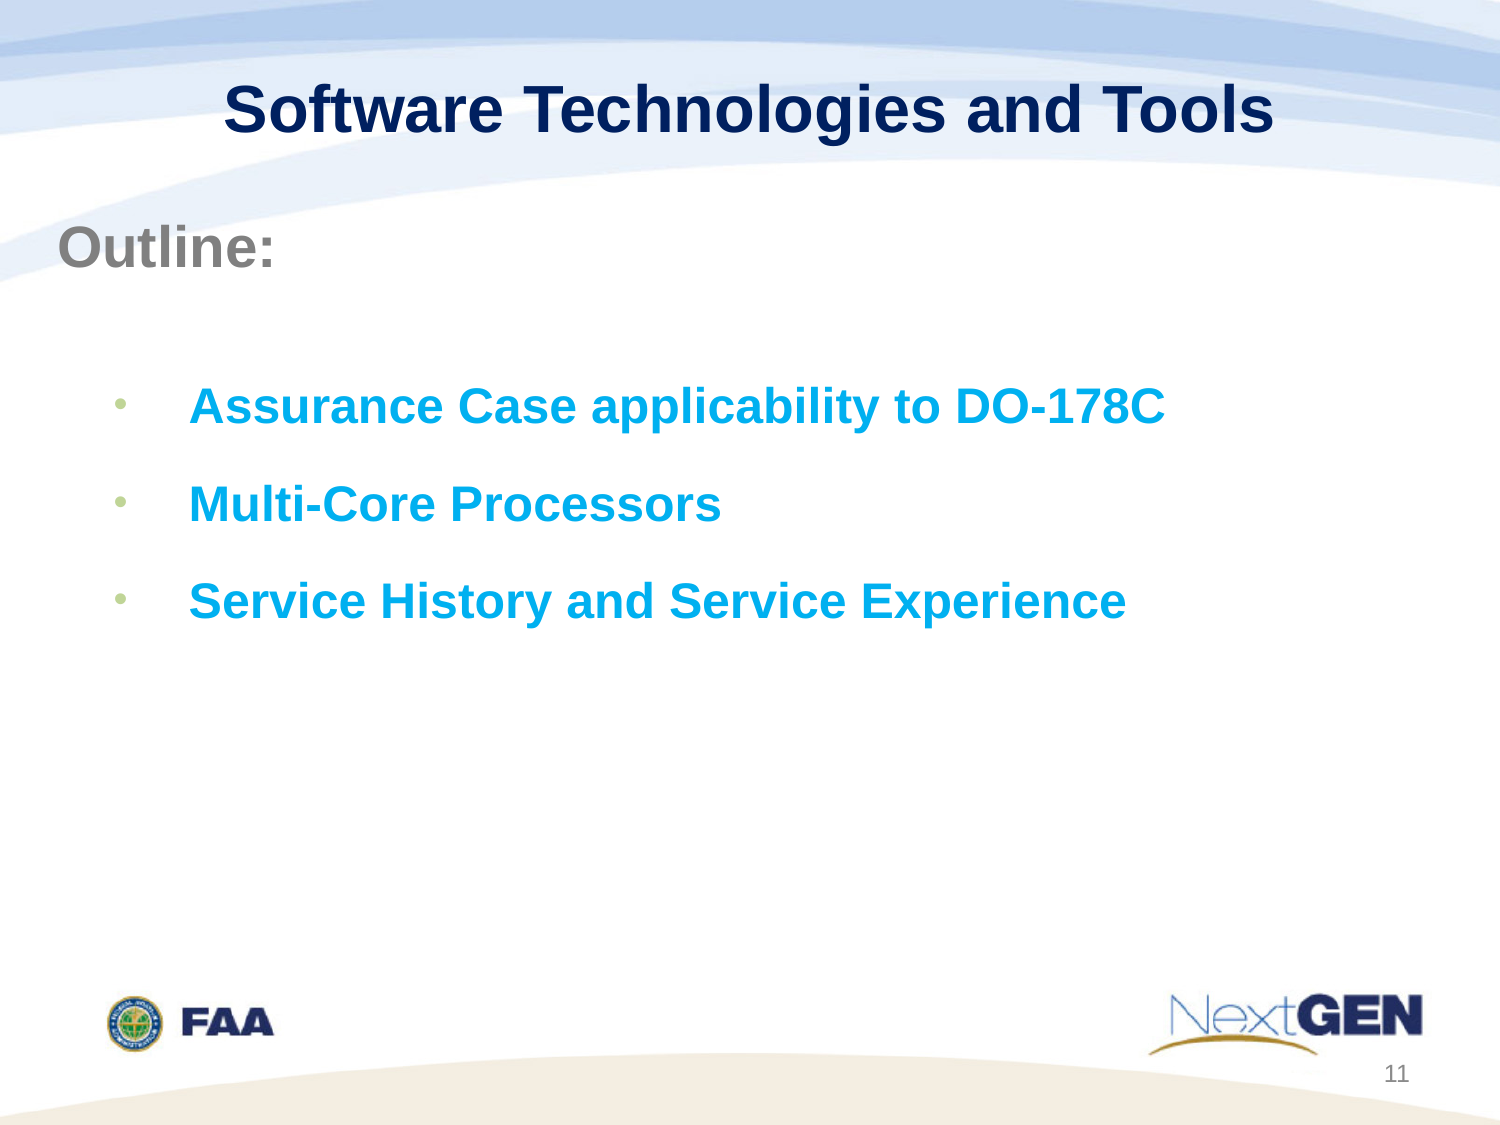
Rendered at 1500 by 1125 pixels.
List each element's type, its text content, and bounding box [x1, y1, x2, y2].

list Outline: Assurance Case applicability to DO-178C Multi-Core Processors Service History and Service Experience [42, 201, 1447, 944]
slide_number 11 [1074, 1042, 1425, 1103]
title Software Technologies and Tools [75, 12, 1425, 200]
picture [0, 0, 1500, 1125]
